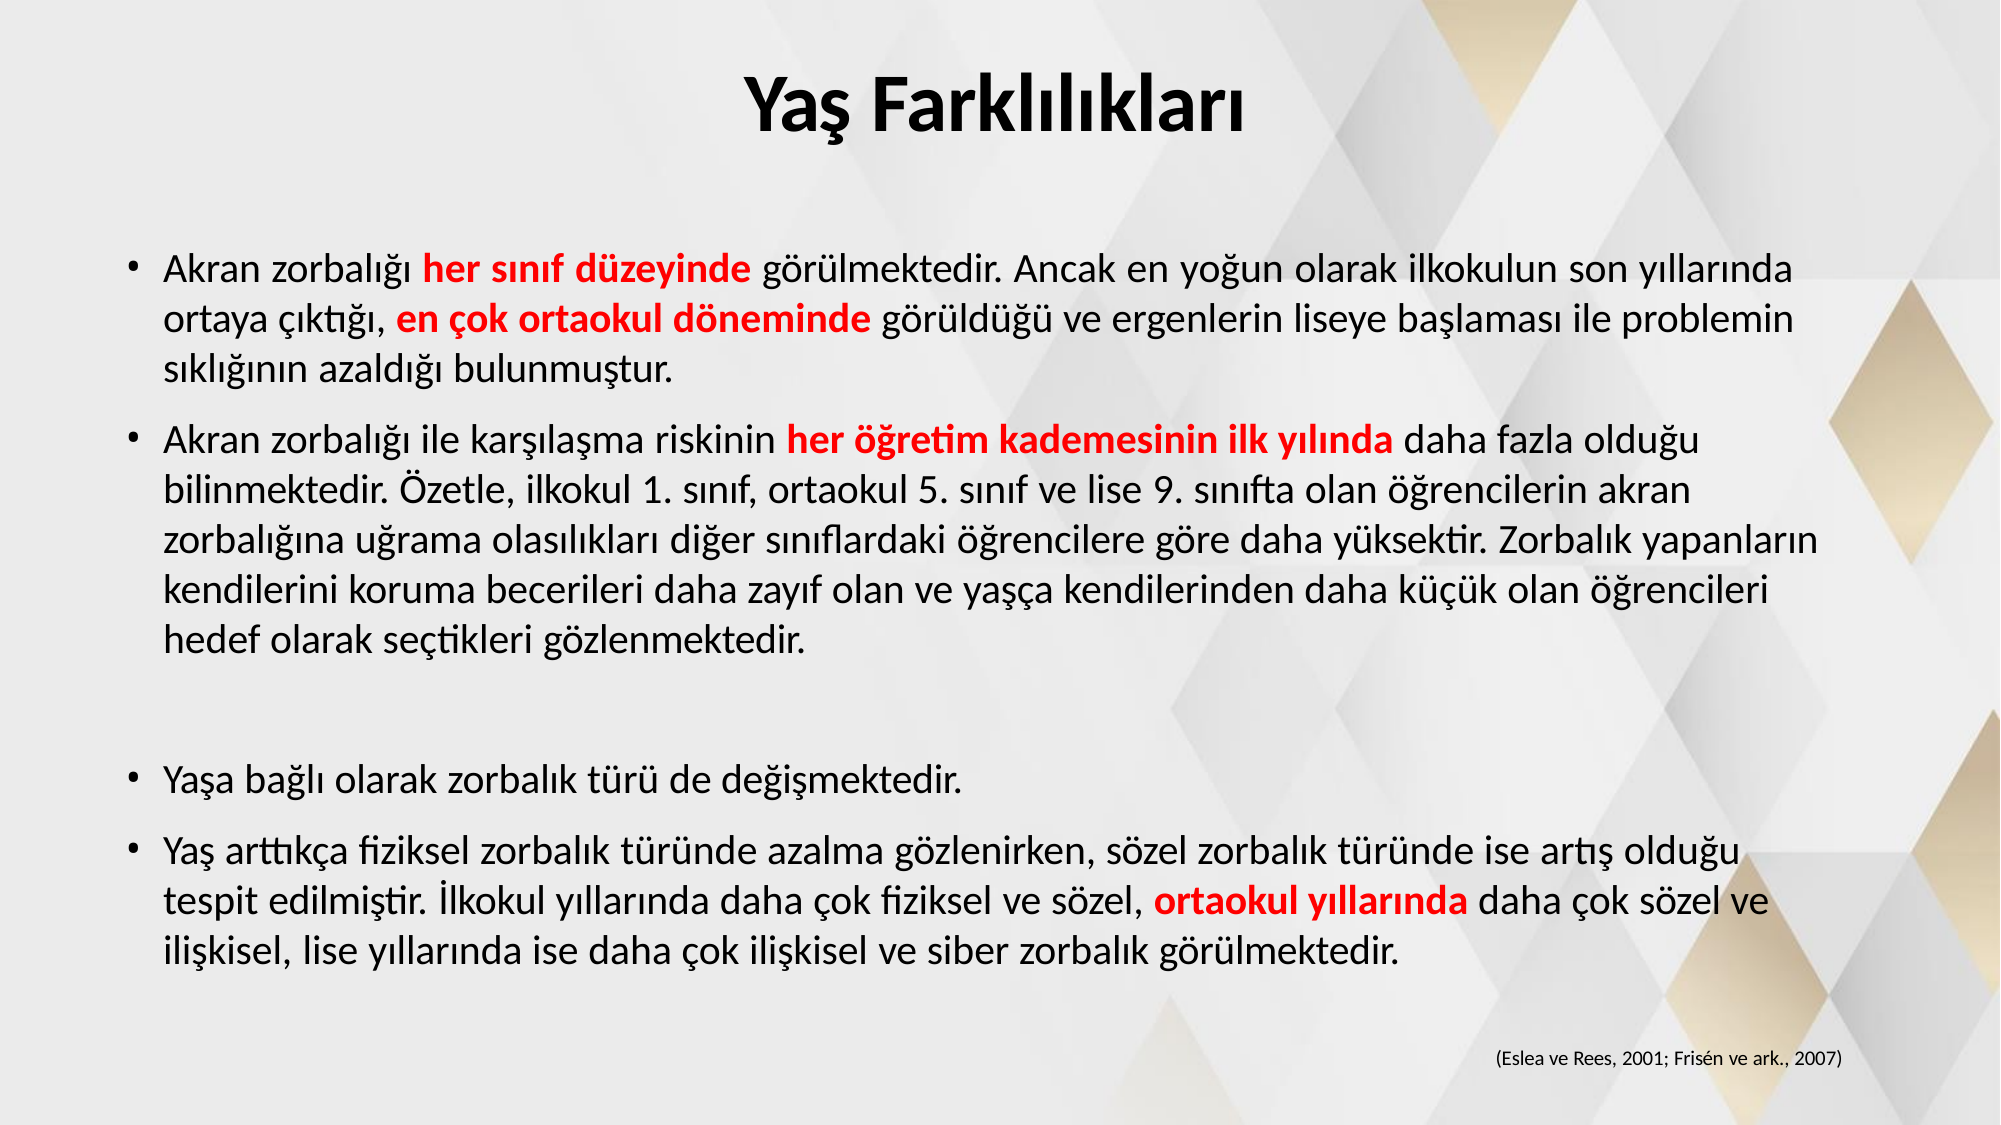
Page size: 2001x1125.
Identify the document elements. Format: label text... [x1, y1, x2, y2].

text_box (Eslea ve Rees, 2001; Frisén ve ark., 2007) [1493, 1042, 1850, 1070]
title Yaş Farklılıkları [742, 46, 1258, 237]
picture [0, 0, 2000, 1125]
text_box Akran zorbalığı her sınıf düzeyinde görülmektedir. Ancak en yoğun olarak ilkokulun son yıllarında ortaya çıktığı, en çok ortaokul döneminde görüldüğü ve ergenlerin liseye başlaması ile problemin sıklığının azaldığı bulunmuştur. Akran zorbalığı ile karşılaşma riskinin her öğretim kademesinin ilk yılında daha fazla olduğu bilinmektedir. Özetle, ilkokul 1. sınıf, ortaokul 5. sınıf ve lise 9. sınıfta olan öğrencilerin akran zorbalığına uğrama olasılıkları diğer sınıflardaki öğrencilere göre daha yüksektir. Zorbalık yapanların kendilerini koruma becerileri daha zayıf olan ve yaşça kendilerinden daha küçük olan öğrencileri hedef olarak seçtikleri gözlenmektedir. Yaşa bağlı olarak zorbalık türü de değişmektedir. Yaş arttıkça fiziksel zorbalık türünde azalma gözlenirken, sözel zorbalık türünde ise artış olduğu tespit edilmiştir. İlkokul yıllarında daha çok fiziksel ve sözel, ortaokul yıllarında daha çok sözel ve ilişkisel, lise yıllarında ise daha çok ilişkisel ve siber zorbalık görülmektedir. [123, 238, 1836, 973]
